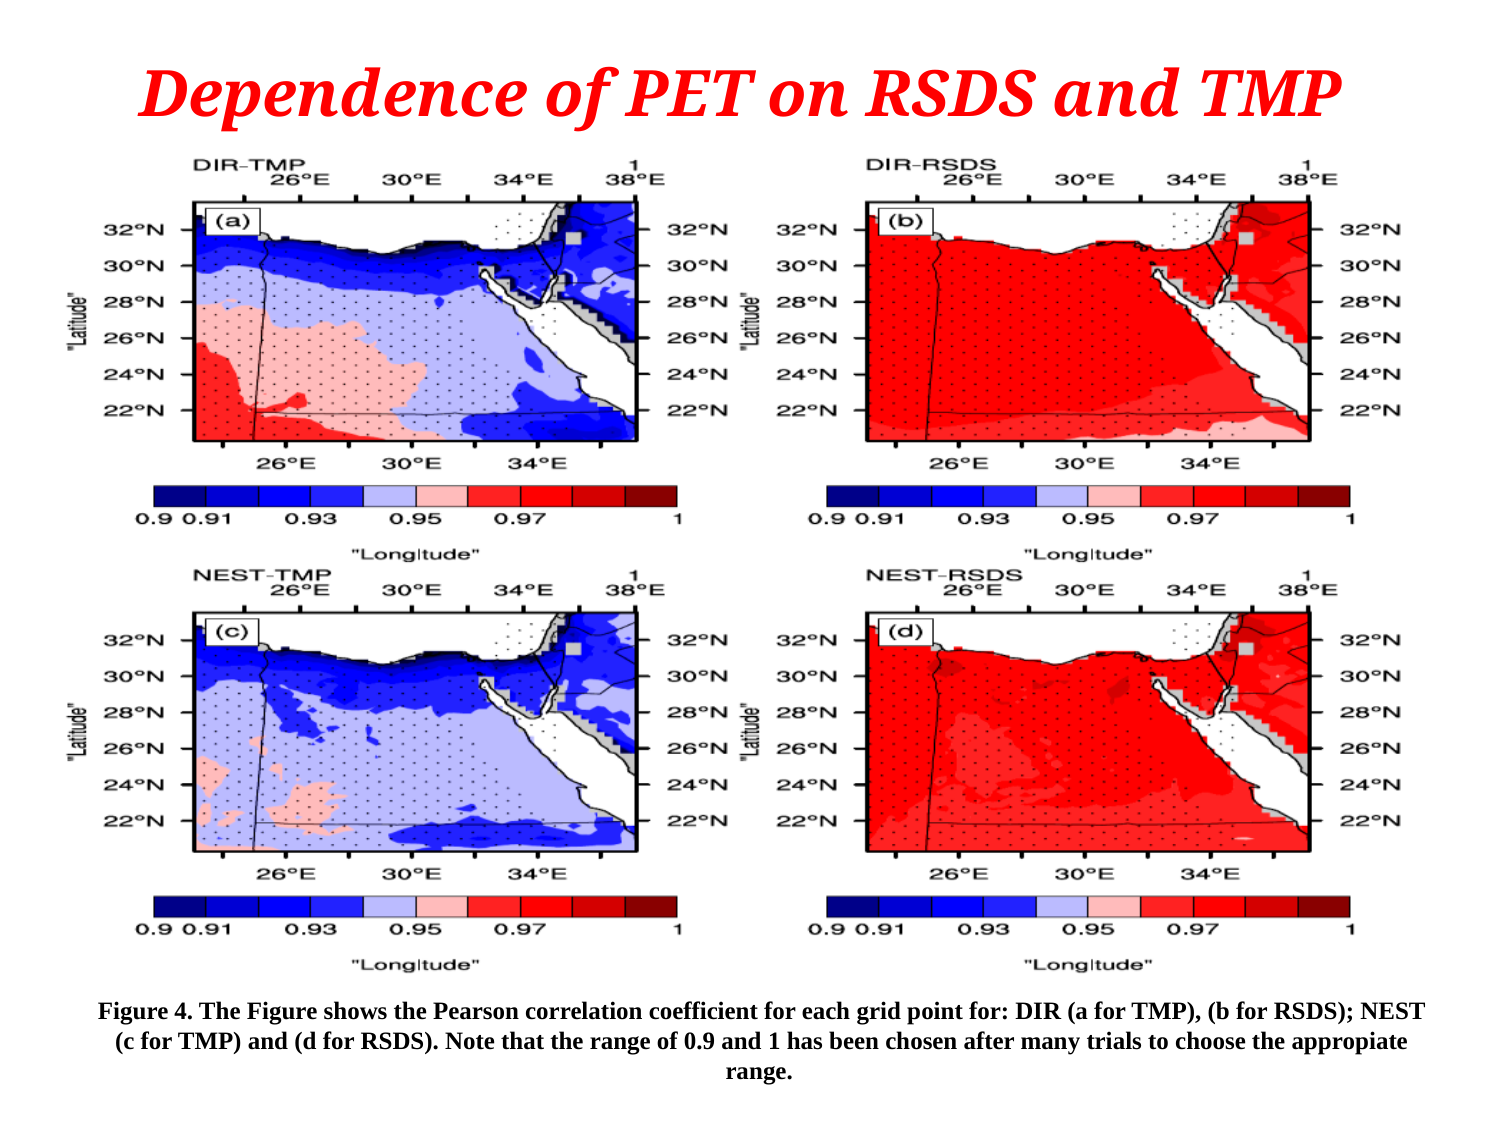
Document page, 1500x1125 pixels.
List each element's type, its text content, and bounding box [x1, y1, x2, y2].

title Dependence of PET on RSDS and TMP [75, 45, 1425, 135]
picture [62, 137, 1438, 976]
text_box Figure 4. The Figure shows the Pearson correlation coefficient for each grid point for: DIR (a for TMP), (b for RSDS); NEST (c for TMP) and (d for RSDS). Note that the range of 0.9 and 1 has been chosen after many trials to choose the appropiate range. [75, 987, 1450, 1093]
